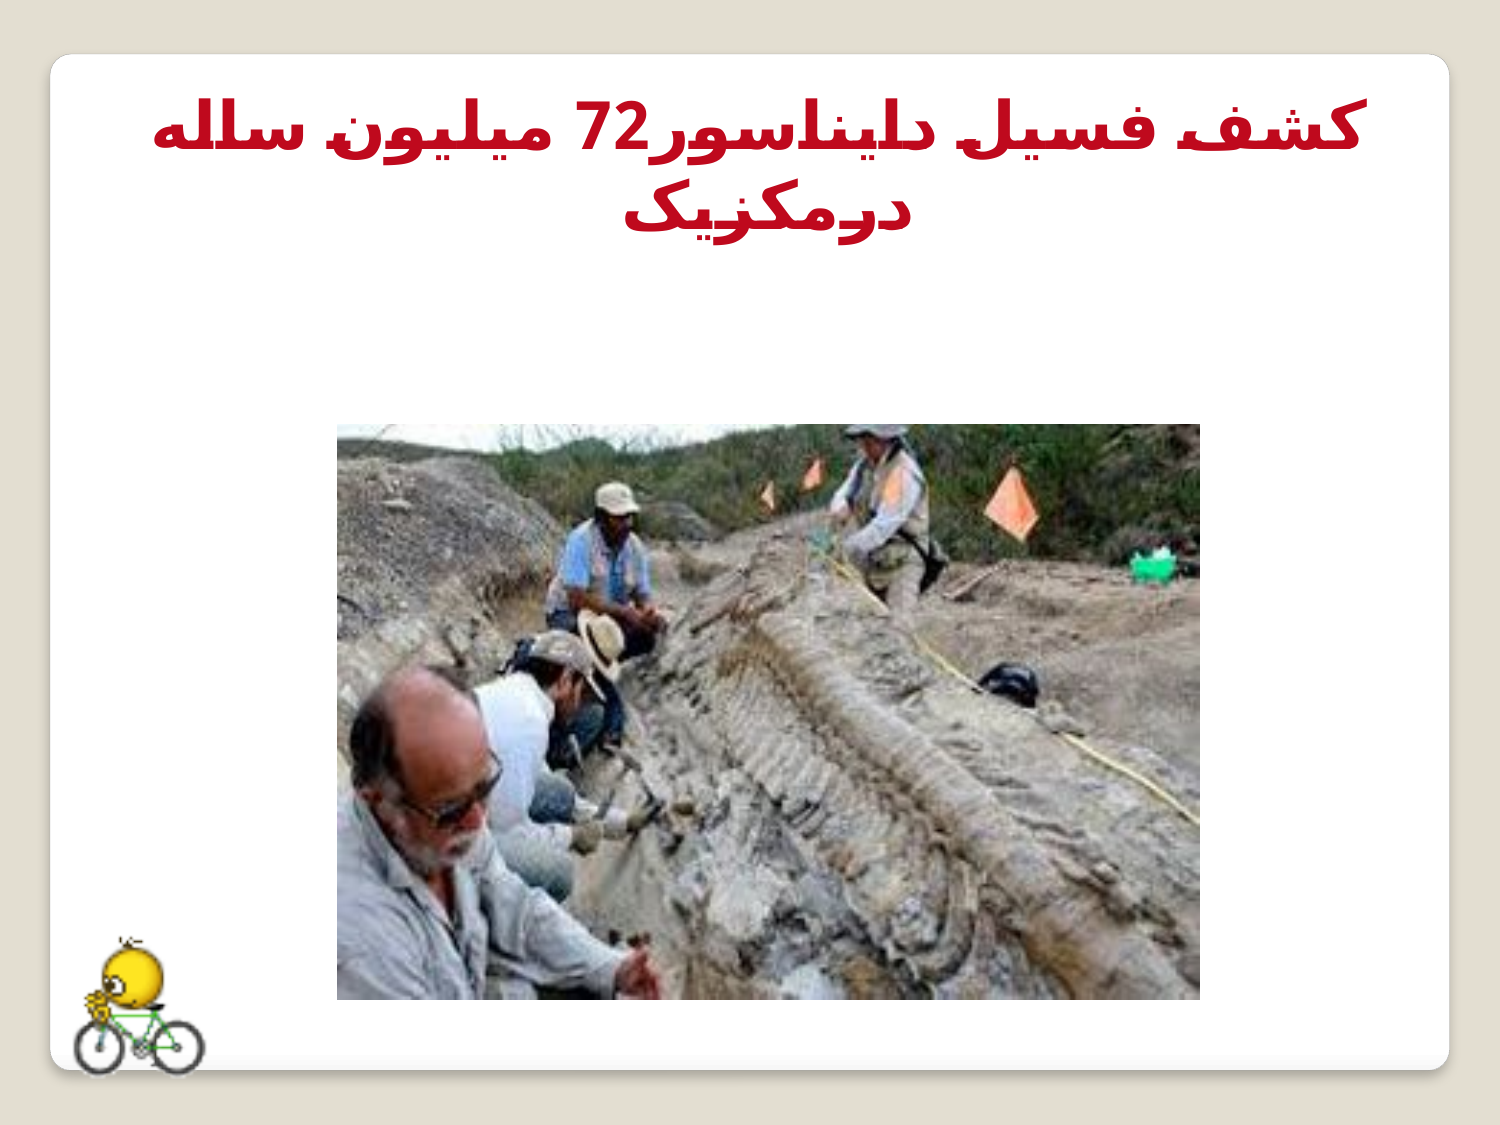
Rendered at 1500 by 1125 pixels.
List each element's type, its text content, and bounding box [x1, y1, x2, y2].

text_box کشف فسیل دایناسور72 میلیون ساله درمکزیک [135, 74, 1402, 250]
picture [337, 424, 1201, 1001]
picture [49, 927, 226, 1086]
